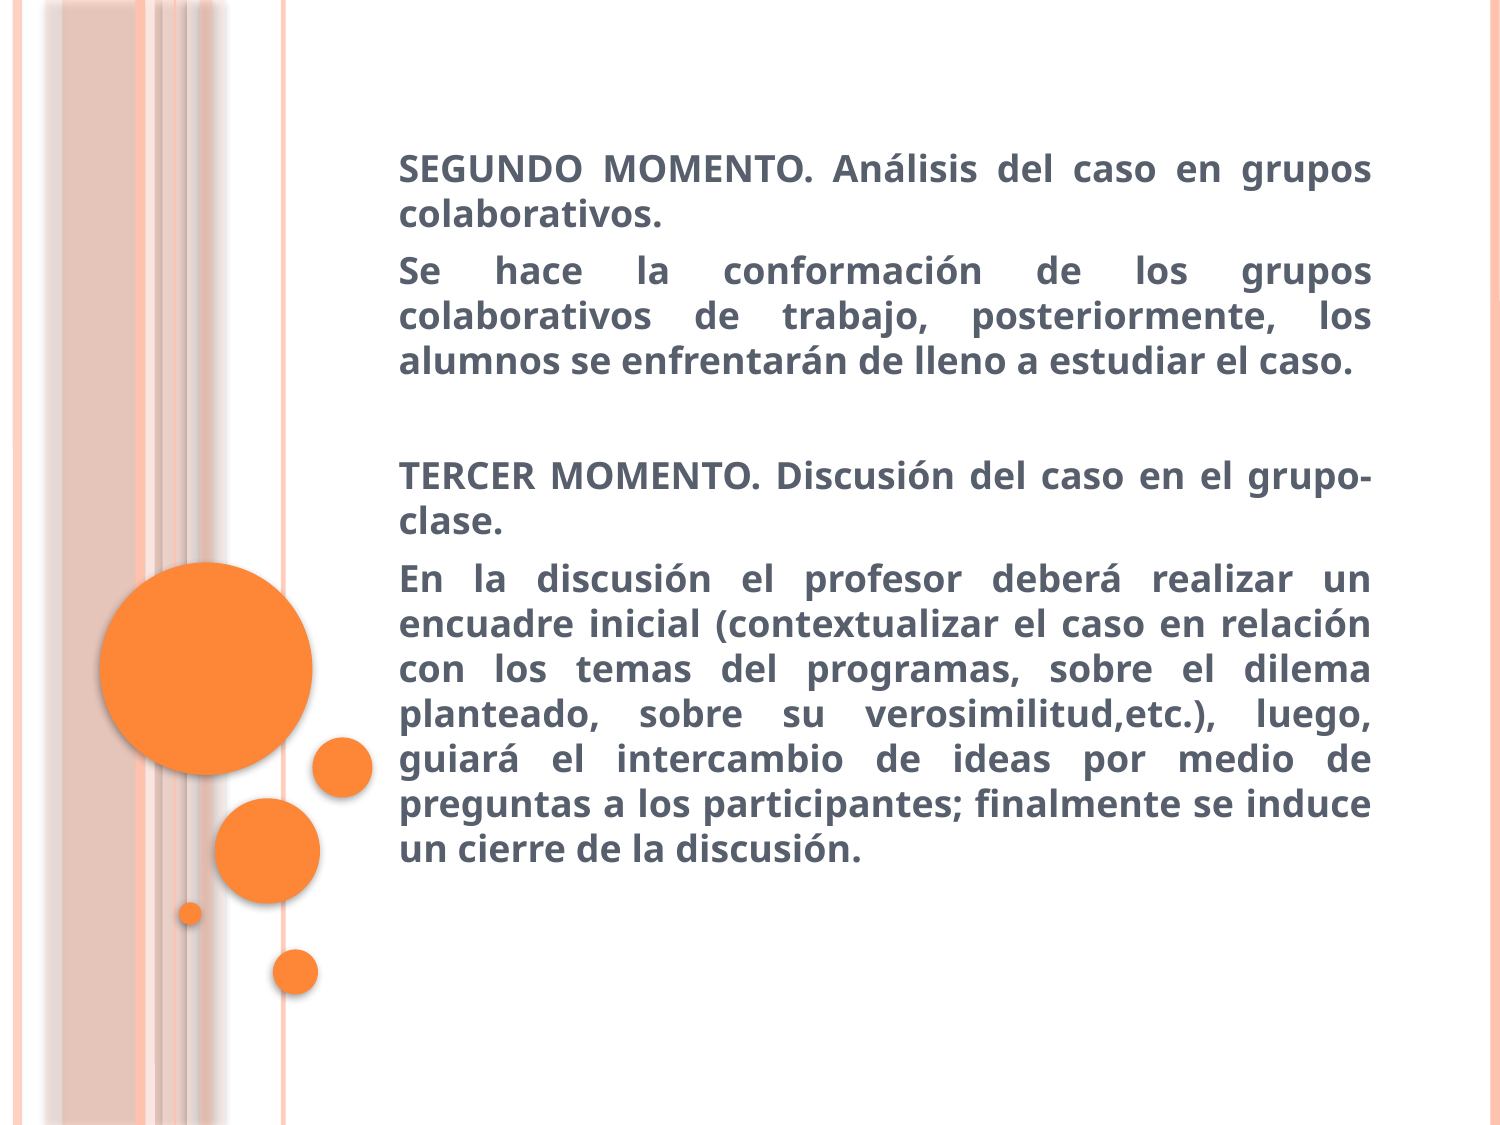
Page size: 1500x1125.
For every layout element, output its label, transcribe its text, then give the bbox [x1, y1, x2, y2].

subtitle SEGUNDO MOMENTO. Análisis del caso en grupos colaborativos. Se hace la conformación de los grupos colaborativos de trabajo, posteriormente, los alumnos se enfrentarán de lleno a estudiar el caso. TERCER MOMENTO. Discusión del caso en el grupo-clase. En la discusión el profesor deberá realizar un encuadre inicial (contextualizar el caso en relación con los temas del programas, sobre el dilema planteado, sobre su verosimilitud,etc.), luego, guiará el intercambio de ideas por medio de preguntas a los participantes; finalmente se induce un cierre de la discusión. [383, 137, 1388, 1012]
